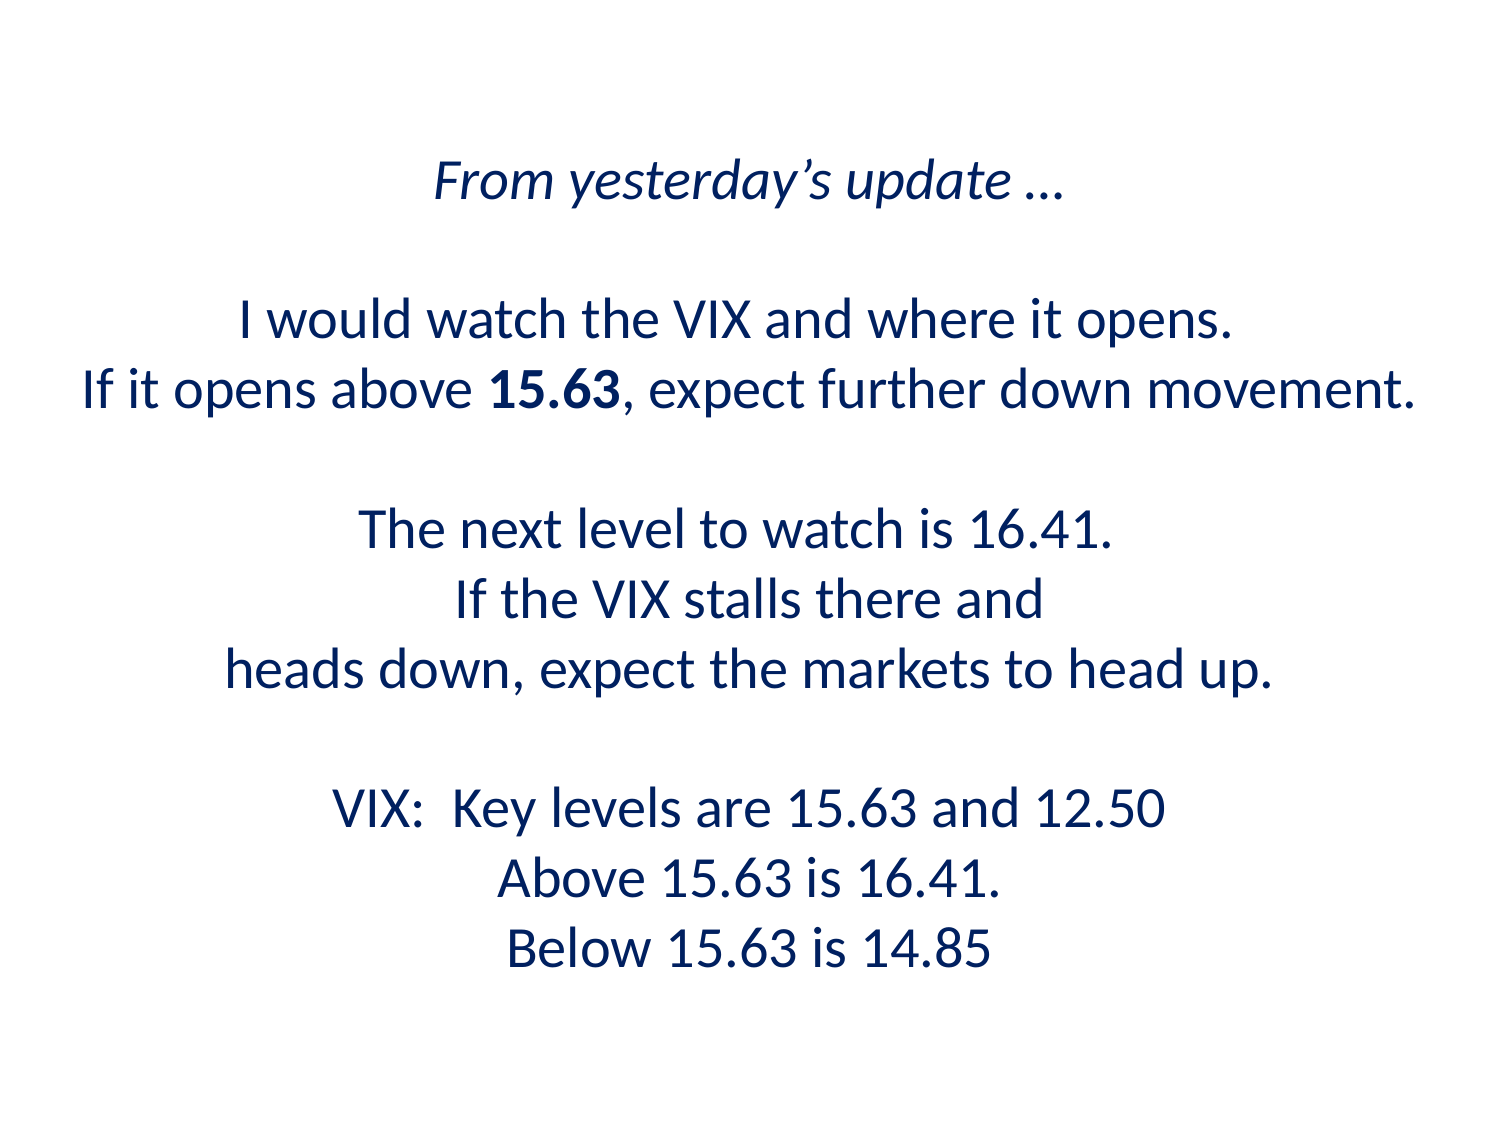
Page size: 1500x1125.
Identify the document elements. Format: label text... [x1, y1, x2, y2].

title From yesterday’s update … I would watch the VIX and where it opens. If it opens above 15.63, expect further down movement. The next level to watch is 16.41. If the VIX stalls there and heads down, expect the markets to head up. VIX: Key levels are 15.63 and 12.50 Above 15.63 is 16.41. Below 15.63 is 14.85 [0, 45, 1500, 1075]
